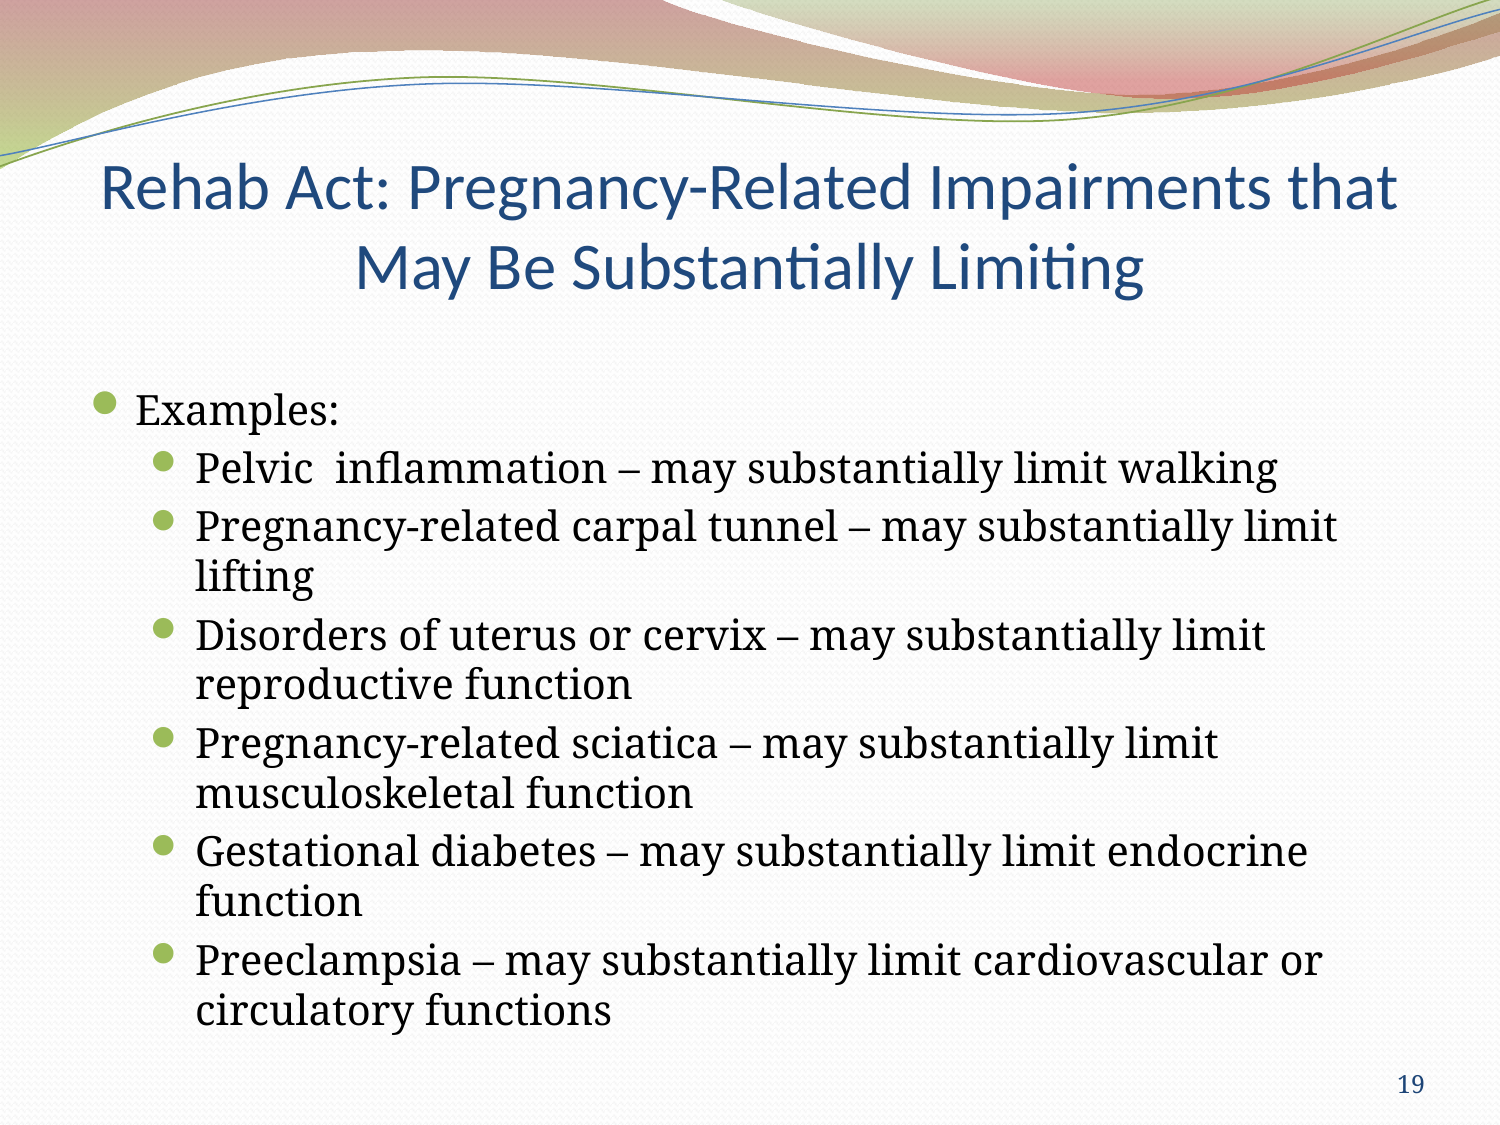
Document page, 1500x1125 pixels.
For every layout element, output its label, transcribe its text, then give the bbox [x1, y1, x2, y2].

slide_number 19 [1299, 1042, 1425, 1103]
title Rehab Act: Pregnancy-Related Impairments that May Be Substantially Limiting [74, 115, 1426, 304]
list Examples: Pelvic inflammation – may substantially limit walking Pregnancy-related carpal tunnel – may substantially limit lifting Disorders of uterus or cervix – may substantially limit reproductive function Pregnancy-related sciatica – may substantially limit musculoskeletal function Gestational diabetes – may substantially limit endocrine function Preeclampsia – may substantially limit cardiovascular or circulatory functions [74, 317, 1426, 1038]
